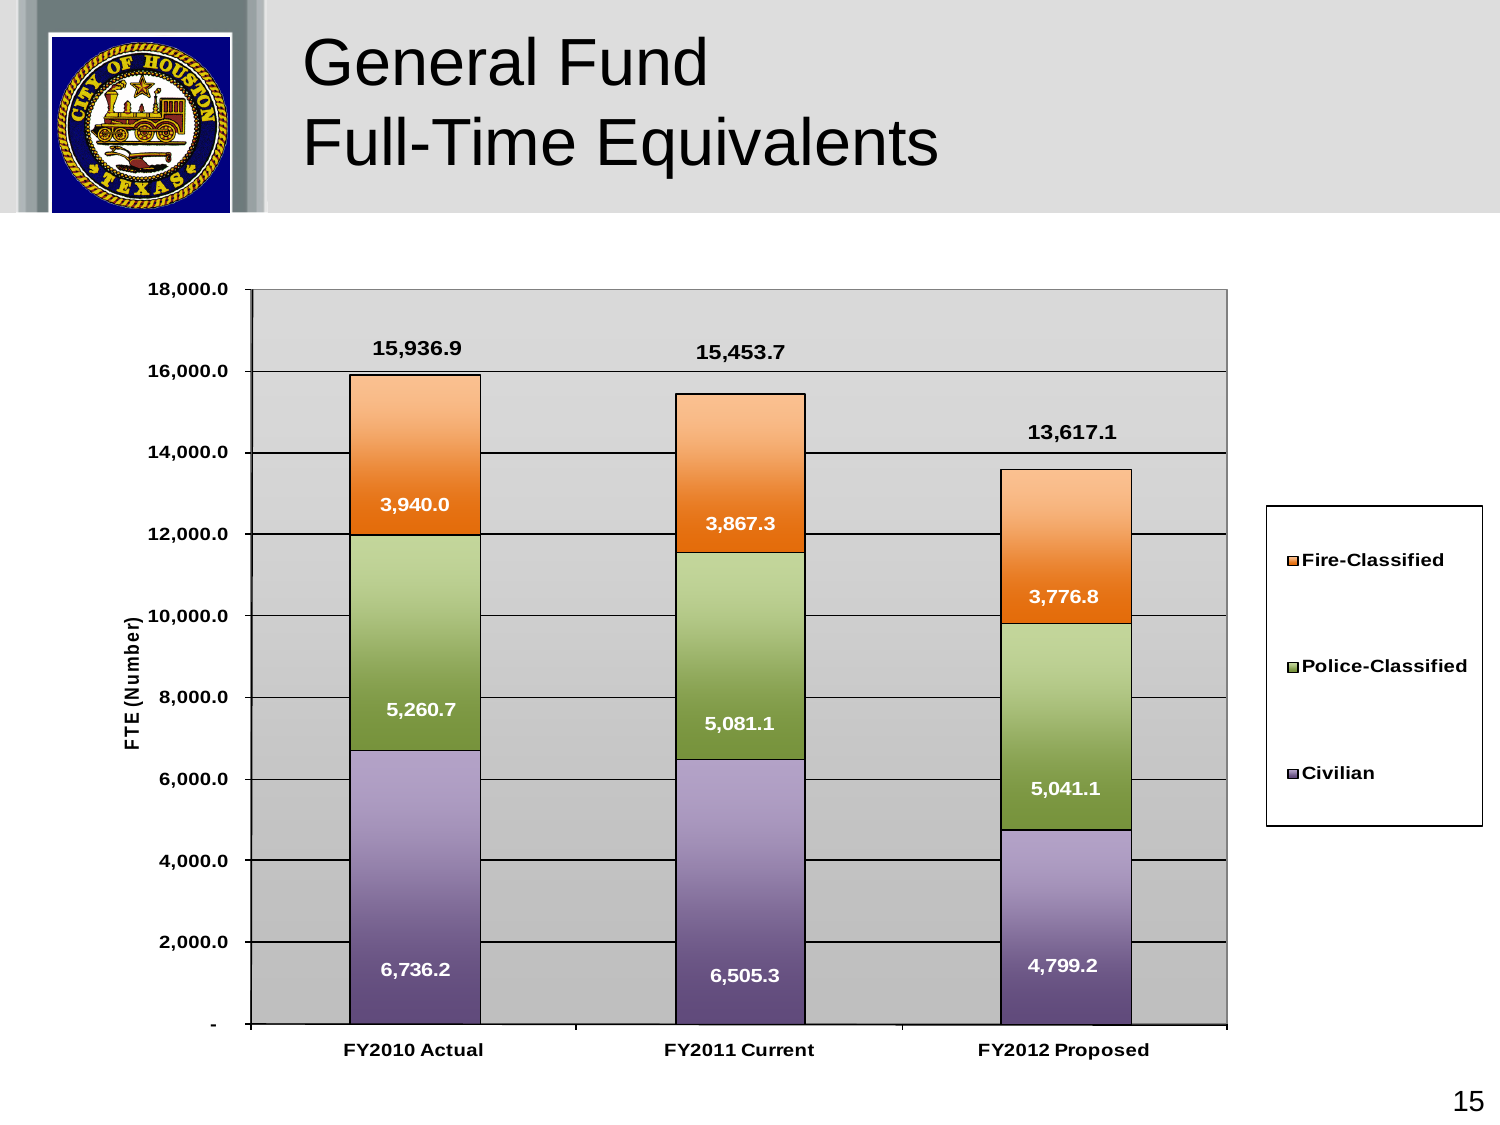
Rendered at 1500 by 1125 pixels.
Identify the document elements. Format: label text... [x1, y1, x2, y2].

slide_number 15 [1187, 1074, 1500, 1125]
picture [110, 248, 1493, 1115]
picture [16, 0, 267, 213]
title General Fund Full-Time Equivalents [287, 4, 1476, 193]
